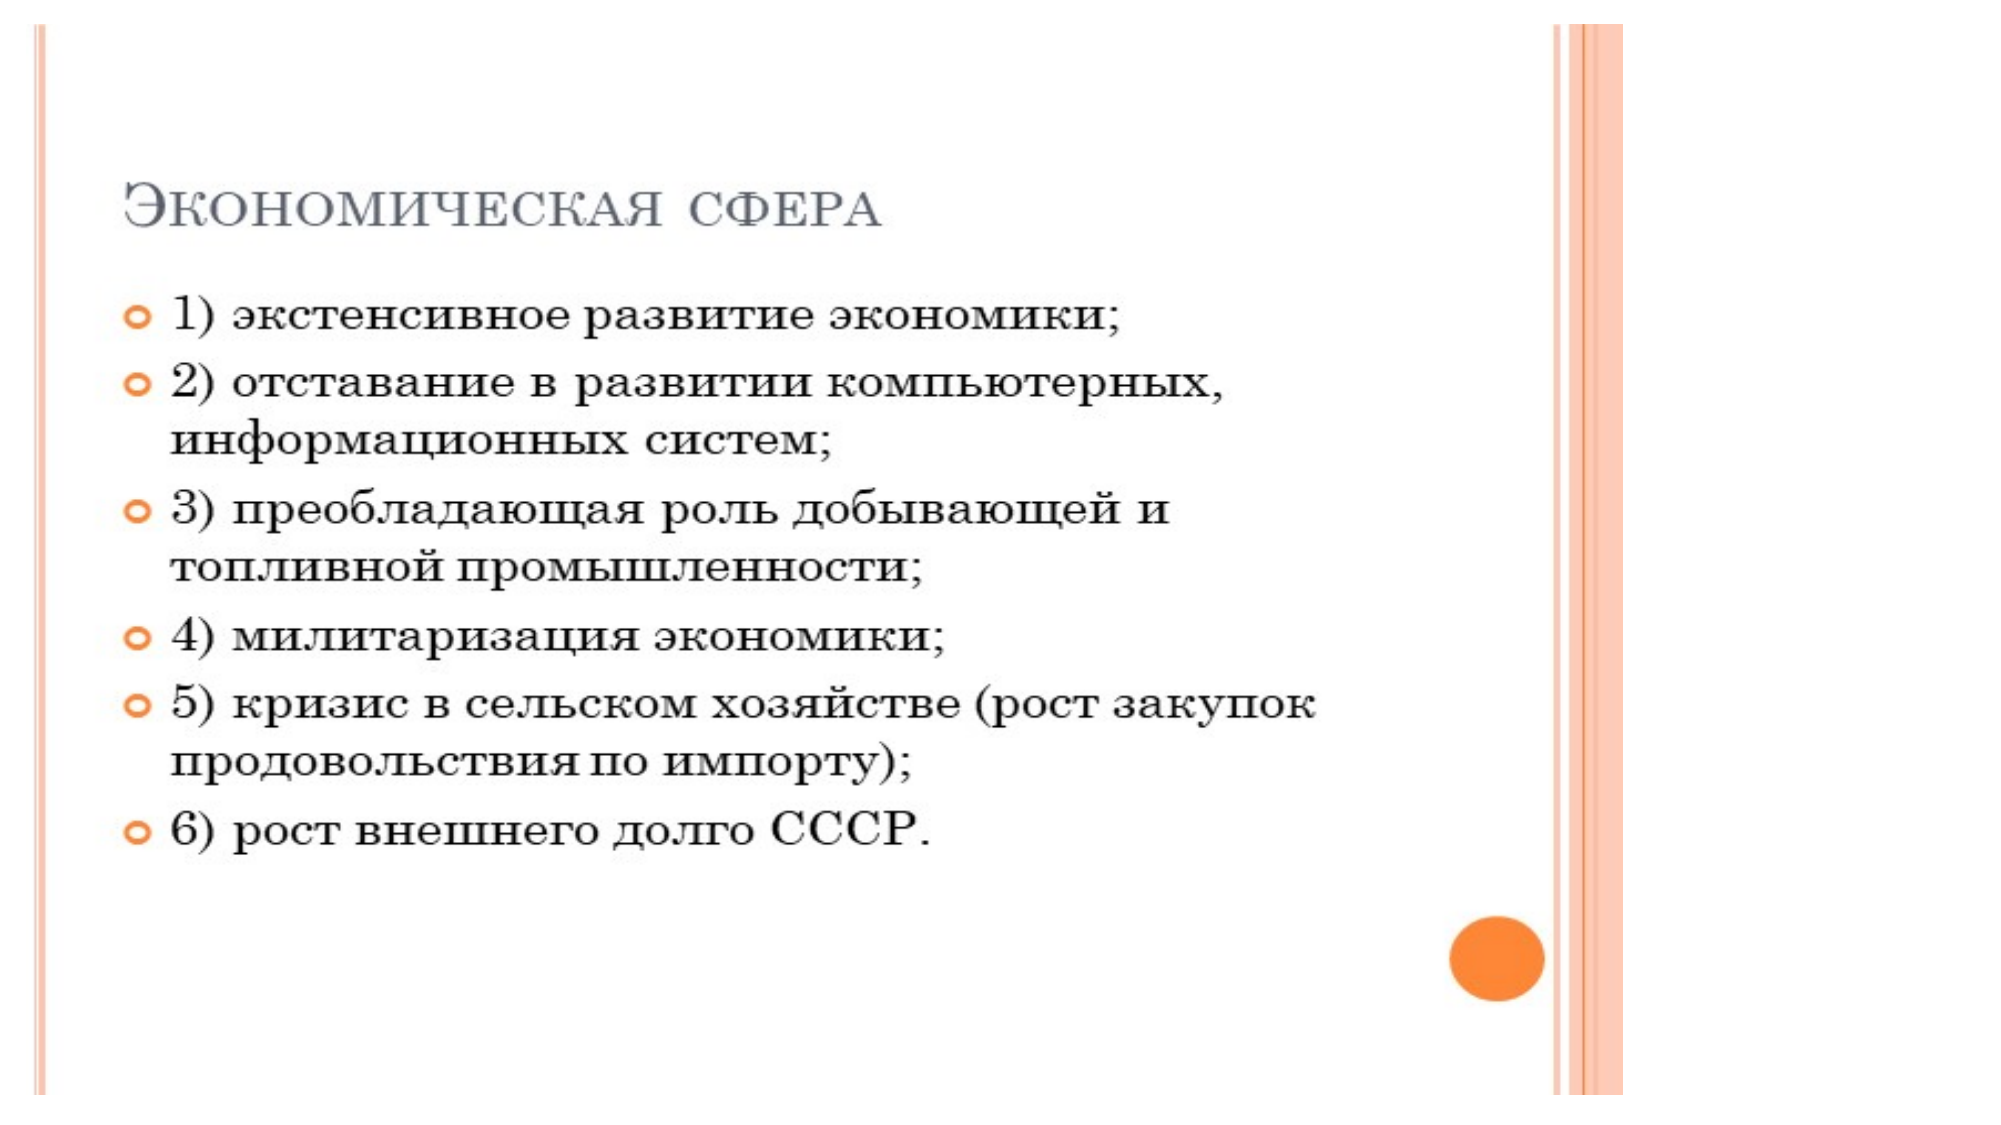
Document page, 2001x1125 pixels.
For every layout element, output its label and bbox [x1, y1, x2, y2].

list [26, 24, 1623, 1095]
